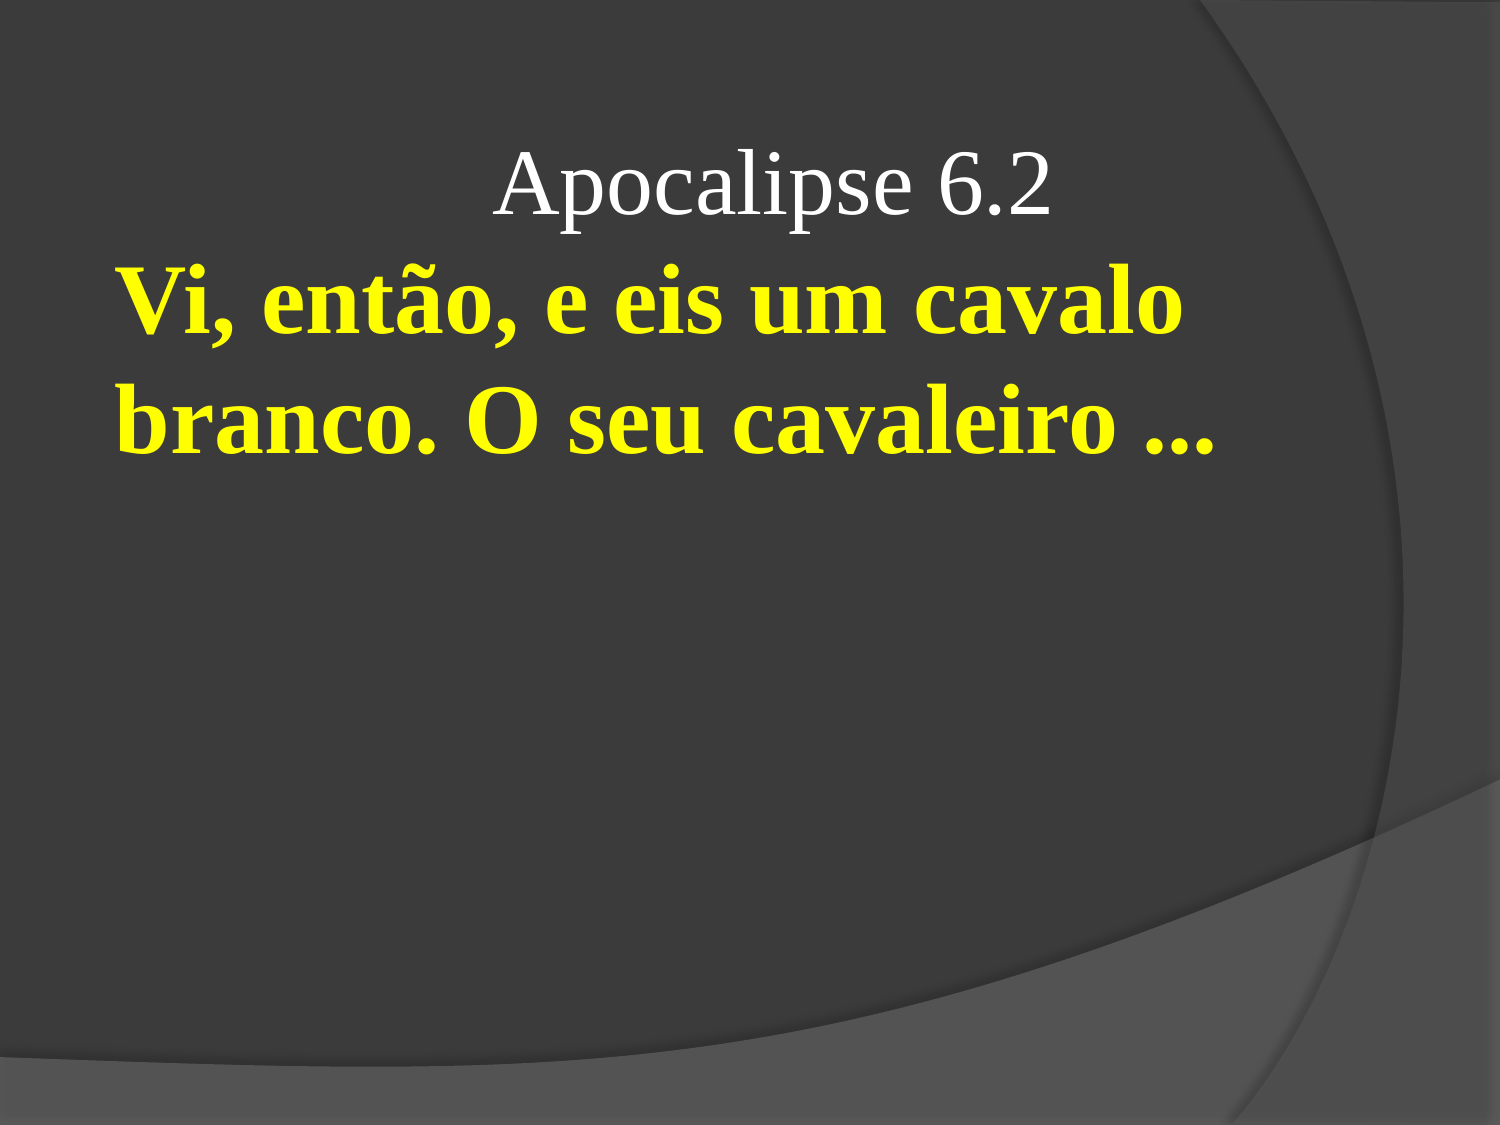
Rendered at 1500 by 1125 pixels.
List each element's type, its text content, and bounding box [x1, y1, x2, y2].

text_box Apocalipse 6.2 Vi, então, e eis um cavalo branco. O seu cavaleiro ... [100, 113, 1447, 821]
